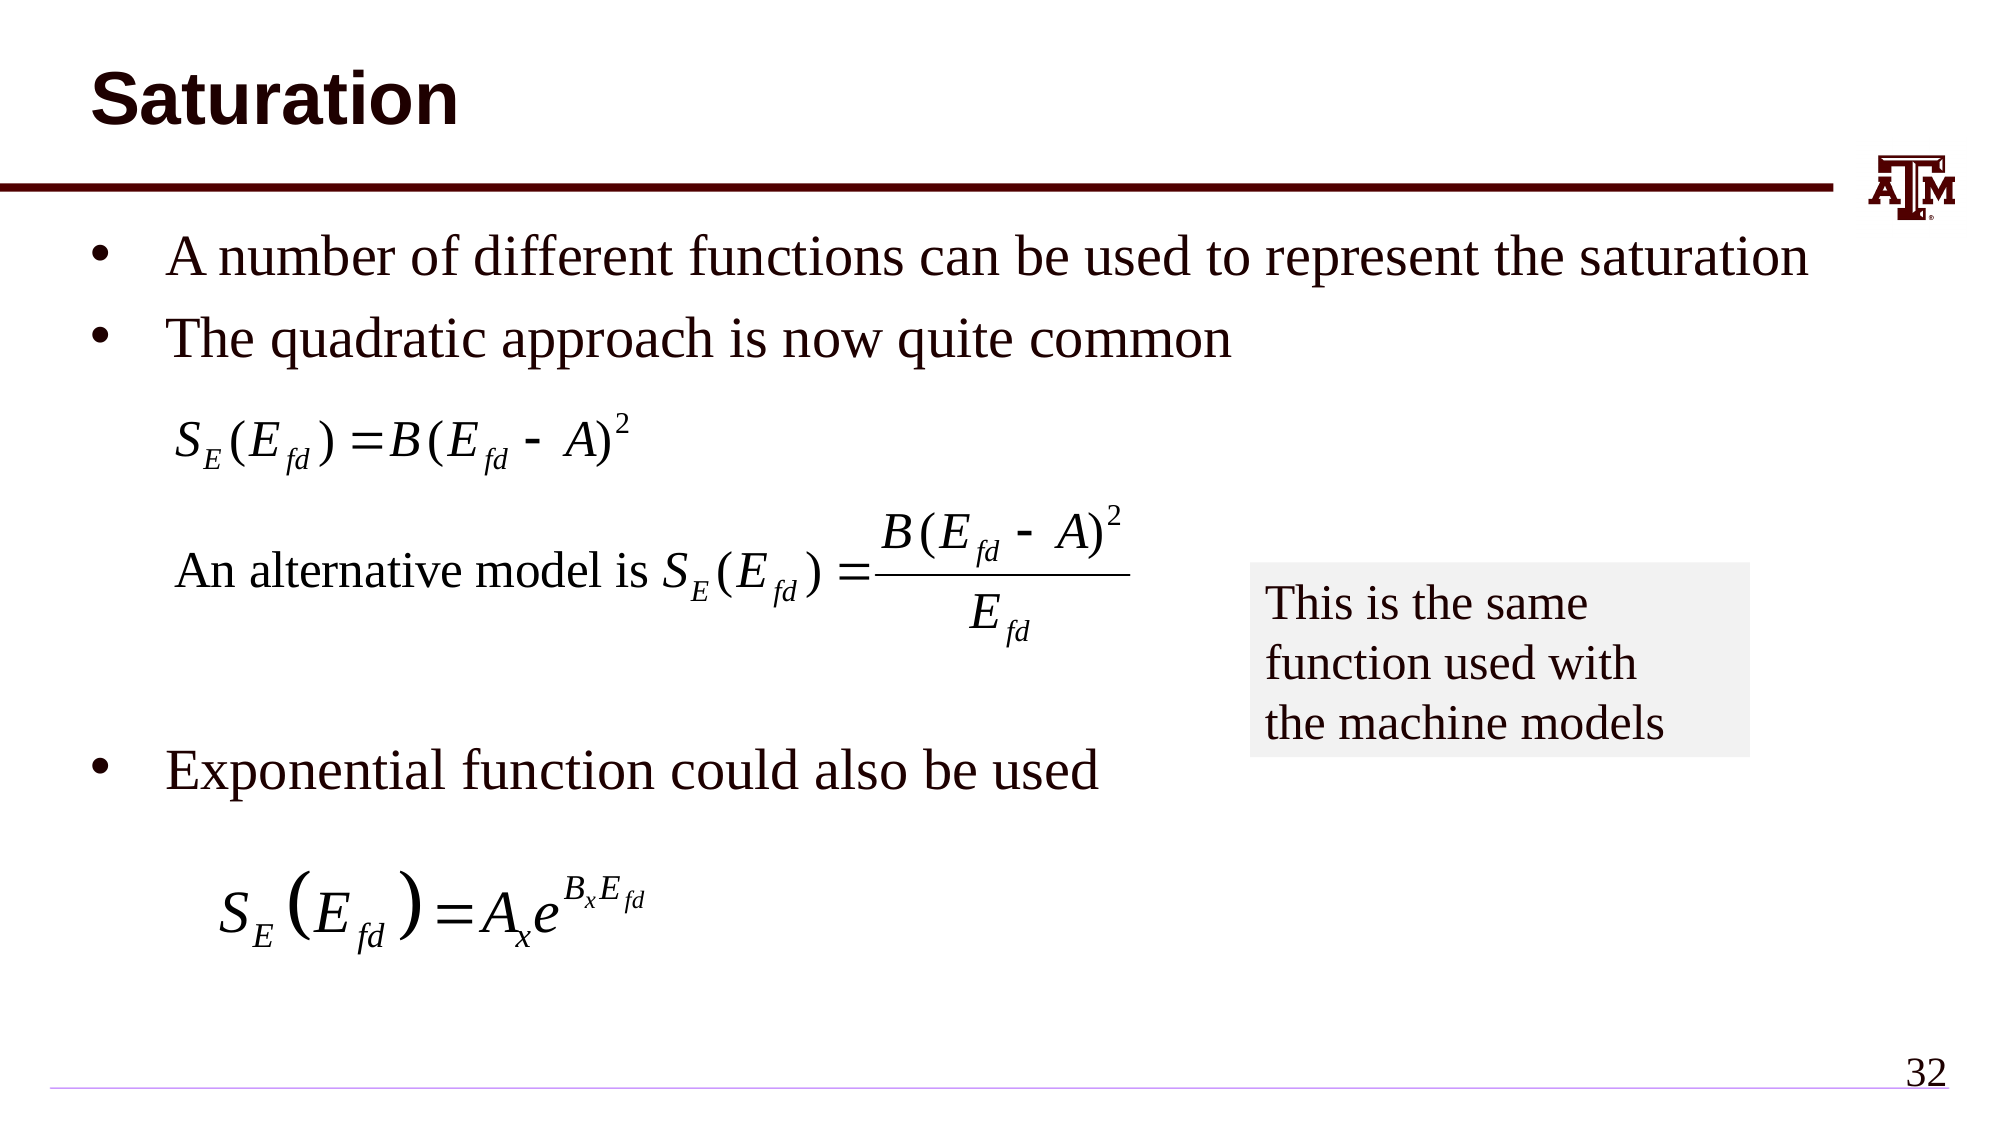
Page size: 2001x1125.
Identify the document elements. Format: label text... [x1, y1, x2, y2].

text_box 31 [1862, 1037, 1963, 1113]
title Saturation [74, 12, 1909, 188]
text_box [209, 862, 660, 973]
list A number of different functions can be used to represent the saturation The quadratic approach is now quite common Exponential function could also be used [74, 209, 1929, 823]
picture [1856, 137, 1967, 238]
text_box This is the same function used with the machine models [1250, 562, 1750, 758]
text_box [166, 399, 1142, 659]
